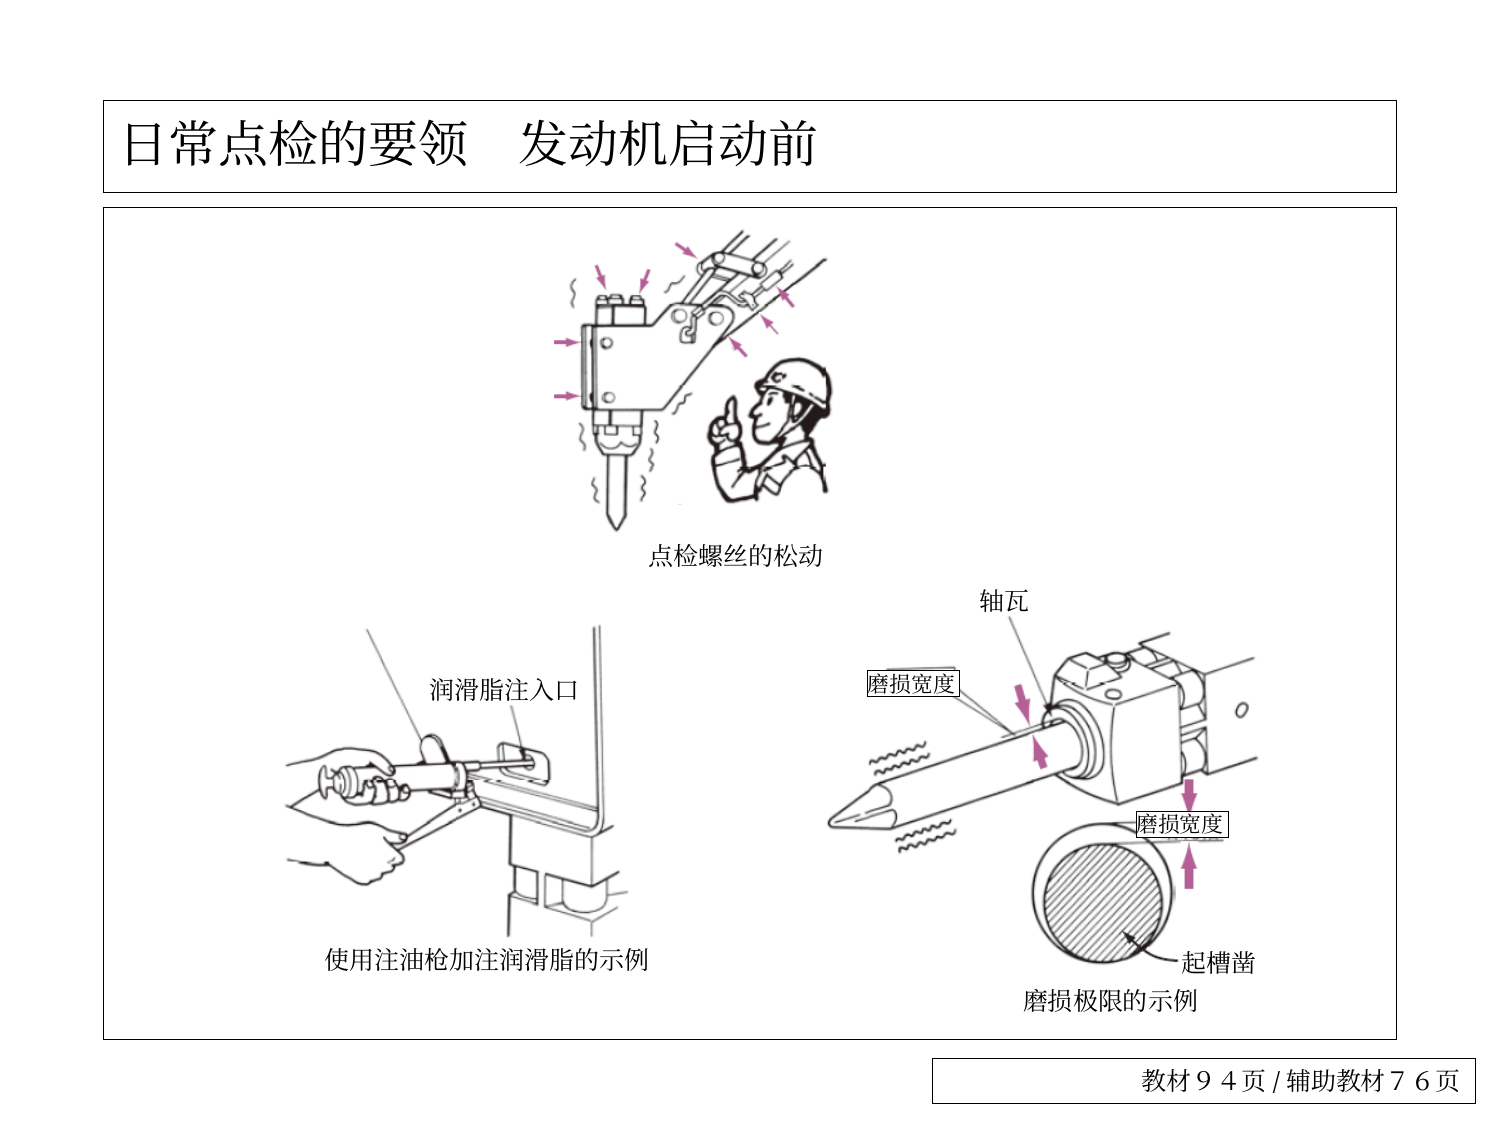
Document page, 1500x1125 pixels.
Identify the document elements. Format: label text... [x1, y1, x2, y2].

picture [813, 578, 1289, 986]
title 日常点检的要领 发动机启动前 [103, 100, 1397, 193]
text_box [103, 207, 1397, 1040]
picture [540, 214, 933, 557]
text_box 点检螺丝的松动 [435, 532, 1038, 578]
text_box 磨损极限的示例 [949, 986, 1272, 1023]
text_box 使用注油枪加注润滑脂的示例 [186, 937, 789, 983]
picture [245, 604, 671, 951]
text_box 教材９４页/辅助教材７６页 [932, 1058, 1476, 1104]
